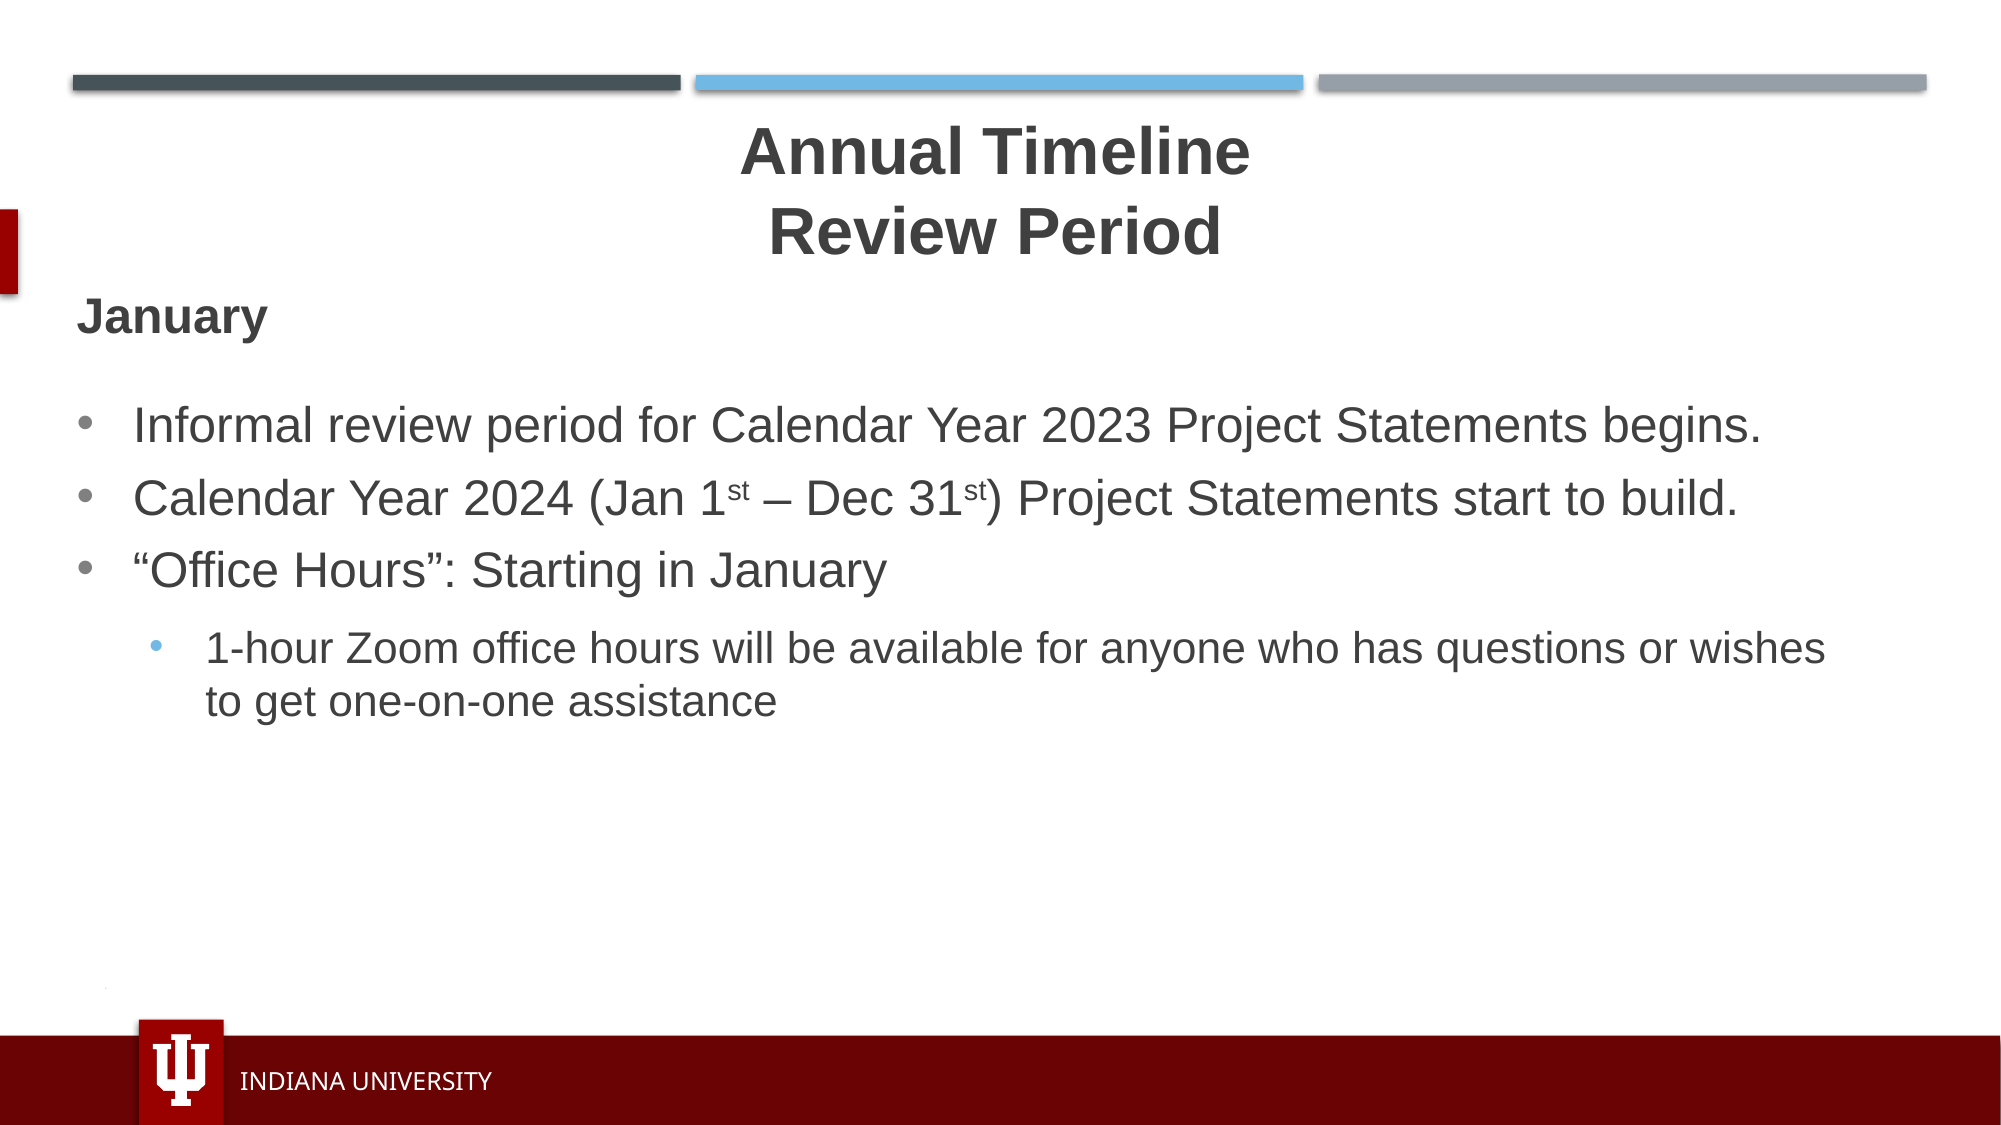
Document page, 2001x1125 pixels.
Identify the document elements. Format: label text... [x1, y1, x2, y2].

list January Informal review period for Calendar Year 2023 Project Statements begins. Calendar Year 2024 (Jan 1st – Dec 31st) Project Statements start to build. “Office Hours”: Starting in January 1-hour Zoom office hours will be available for anyone who has questions or wishes to get one-on-one assistance [61, 266, 1872, 750]
title Annual Timeline Review Period [669, 97, 1323, 266]
picture [105, 987, 256, 1125]
